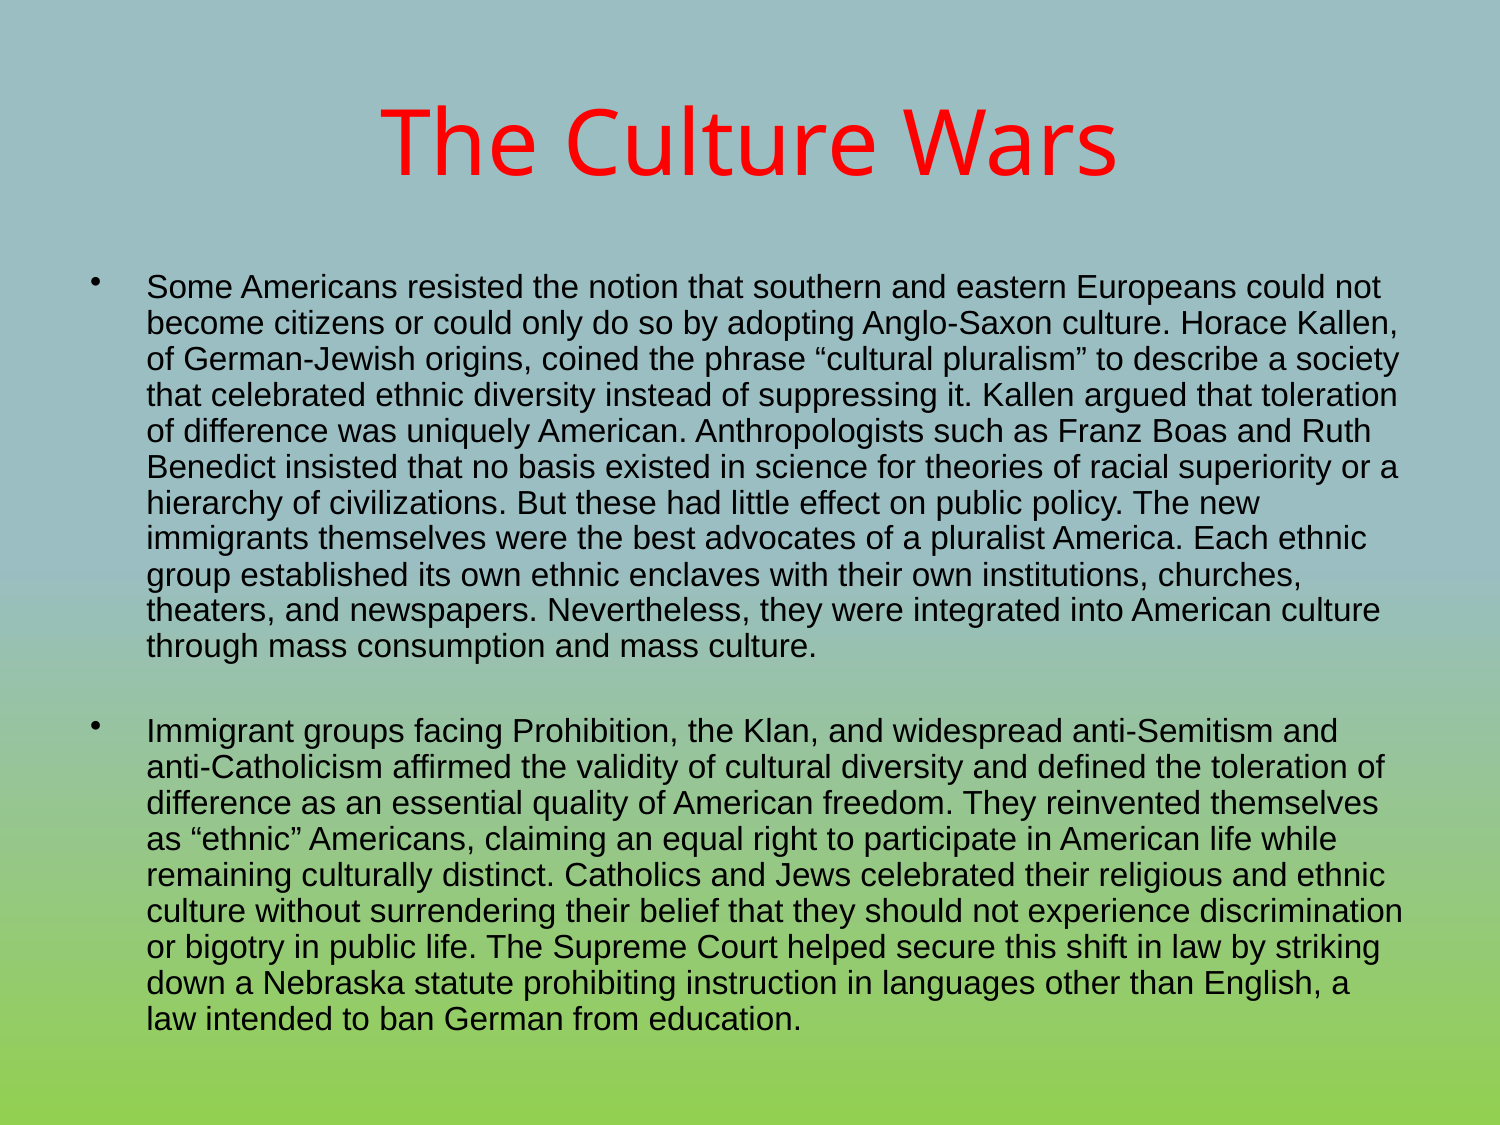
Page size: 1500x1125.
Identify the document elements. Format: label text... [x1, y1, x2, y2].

list Some Americans resisted the notion that southern and eastern Europeans could not become citizens or could only do so by adopting Anglo-Saxon culture. Horace Kallen, of German-Jewish origins, coined the phrase “cultural pluralism” to describe a society that celebrated ethnic diversity instead of suppressing it. Kallen argued that toleration of difference was uniquely American. Anthropologists such as Franz Boas and Ruth Benedict insisted that no basis existed in science for theories of racial superiority or a hierarchy of civilizations. But these had little effect on public policy. The new immigrants themselves were the best advocates of a pluralist America. Each ethnic group established its own ethnic enclaves with their own institutions, churches, theaters, and newspapers. Nevertheless, they were integrated into American culture through mass consumption and mass culture. Immigrant groups facing Prohibition, the Klan, and widespread anti-Semitism and anti-Catholicism affirmed the validity of cultural diversity and defined the toleration of difference as an essential quality of American freedom. They reinvented themselves as “ethnic” Americans, claiming an equal right to participate in American life while remaining culturally distinct. Catholics and Jews celebrated their religious and ethnic culture without surrendering their belief that they should not experience discrimination or bigotry in public life. The Supreme Court helped secure this shift in law by striking down a Nebraska statute prohibiting instruction in languages other than English, a law intended to ban German from education. [74, 262, 1426, 1006]
title The Culture Wars [74, 44, 1426, 233]
